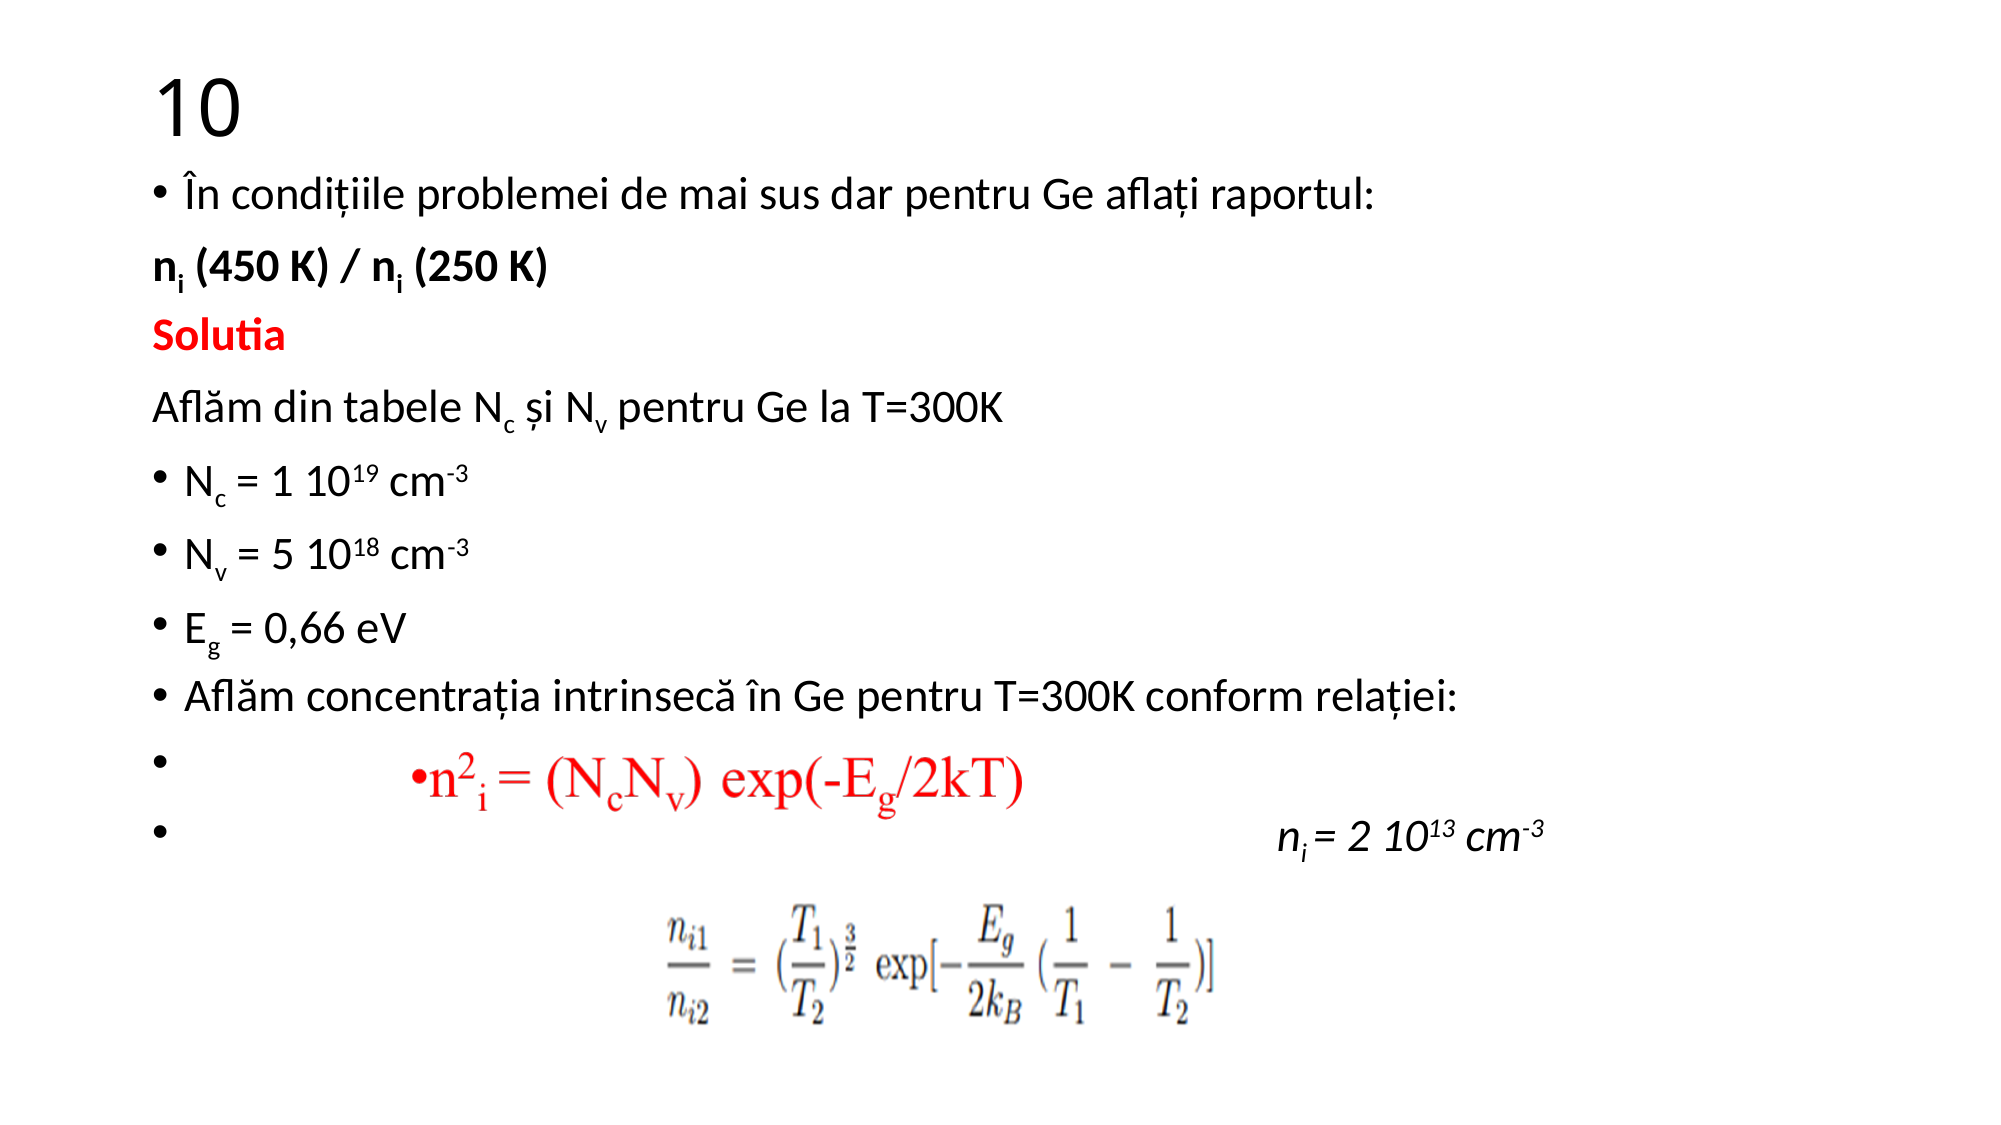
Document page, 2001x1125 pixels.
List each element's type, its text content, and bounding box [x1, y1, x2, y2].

title 10 [137, 59, 1863, 161]
picture [650, 875, 1220, 1043]
picture [376, 722, 1059, 846]
list În condițiile problemei de mai sus dar pentru Ge aflați raportul: ni (450 K) / ni (250 K) Solutia Aflăm din tabele Nc și Nv pentru Ge la T=300K Nc = 1 1019 cm-3 Nv = 5 1018 cm-3 Eg = 0,66 eV Aflăm concentrația intrinsecă în Ge pentru T=300K conform relației: ni = 2 1013 cm-3 [137, 161, 1863, 876]
